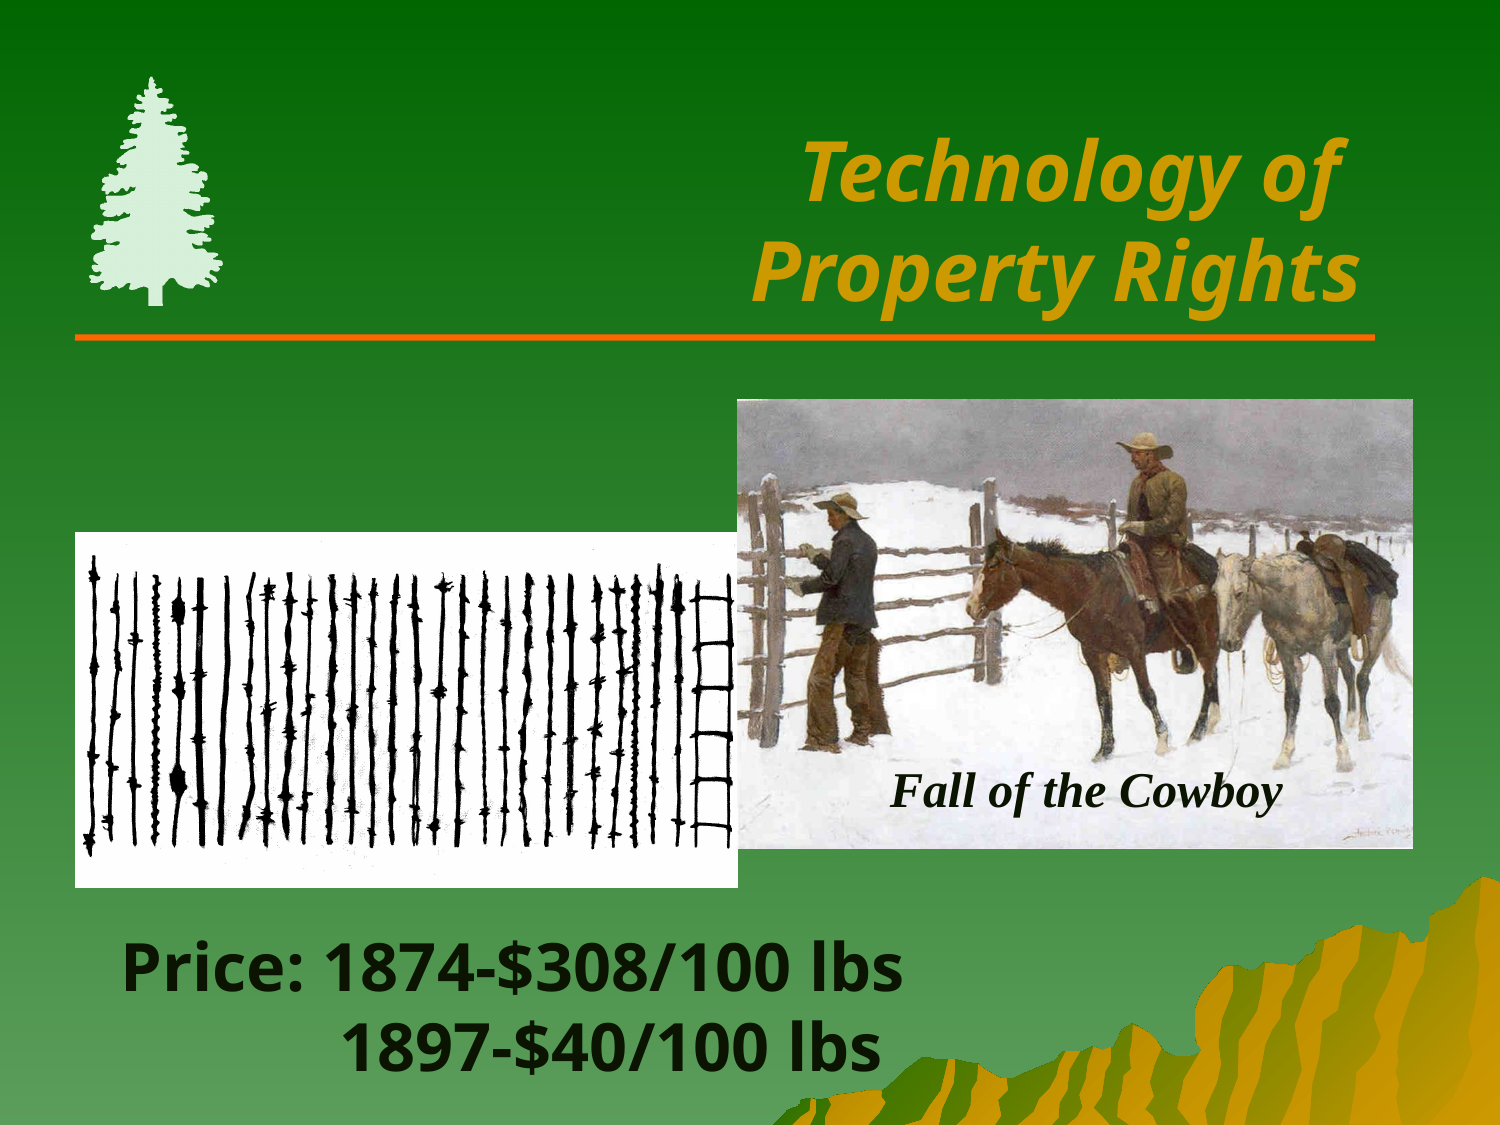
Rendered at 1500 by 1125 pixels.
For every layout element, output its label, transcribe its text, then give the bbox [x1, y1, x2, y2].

title Technology of Property Rights [637, 124, 1476, 313]
picture [737, 399, 1413, 849]
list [87, 74, 226, 306]
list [74, 531, 738, 888]
text_box Price: 1874-$308/100 lbs 1897-$40/100 lbs [105, 917, 921, 1092]
